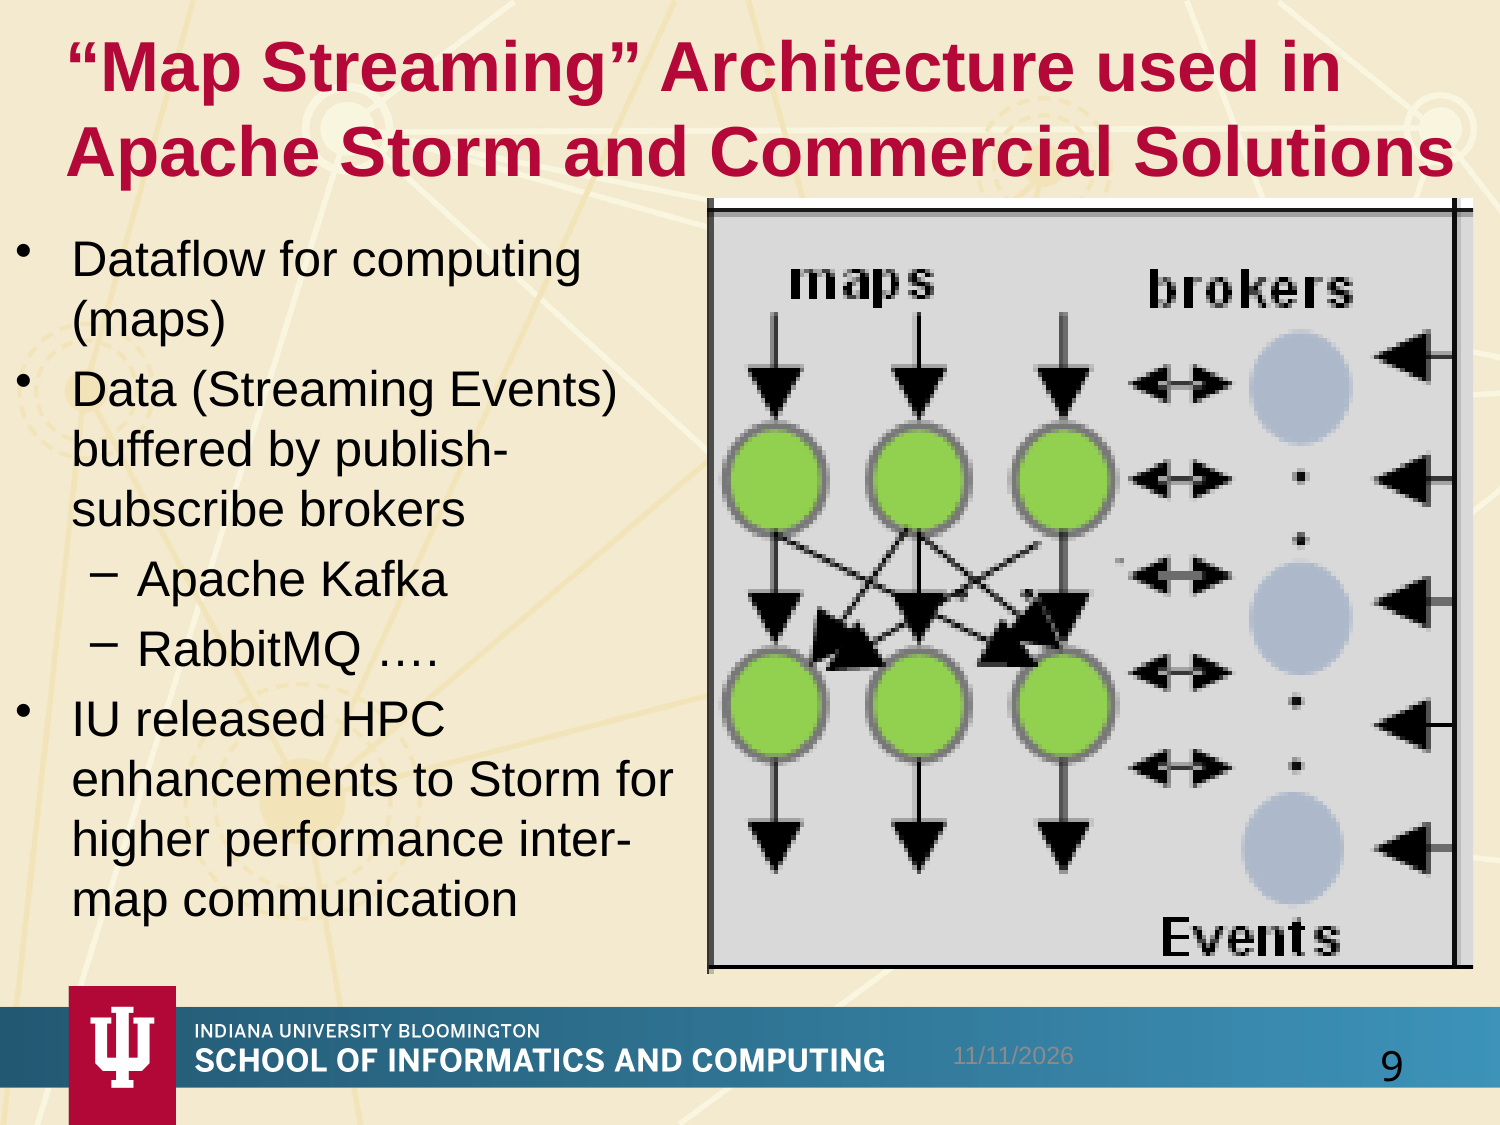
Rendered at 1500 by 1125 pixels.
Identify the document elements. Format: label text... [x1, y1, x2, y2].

picture [0, 0, 1500, 1125]
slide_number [937, 1024, 1275, 1085]
list Dataflow for computing (maps) Data (Streaming Events) buffered by publish-subscribe brokers Apache Kafka RabbitMQ …. IU released HPC enhancements to Storm for higher performance inter-map communication [0, 219, 701, 882]
title “Map Streaming” Architecture used in Apache Storm and Commercial Solutions [50, 11, 1500, 199]
slide_number 9 [1365, 1032, 1474, 1081]
